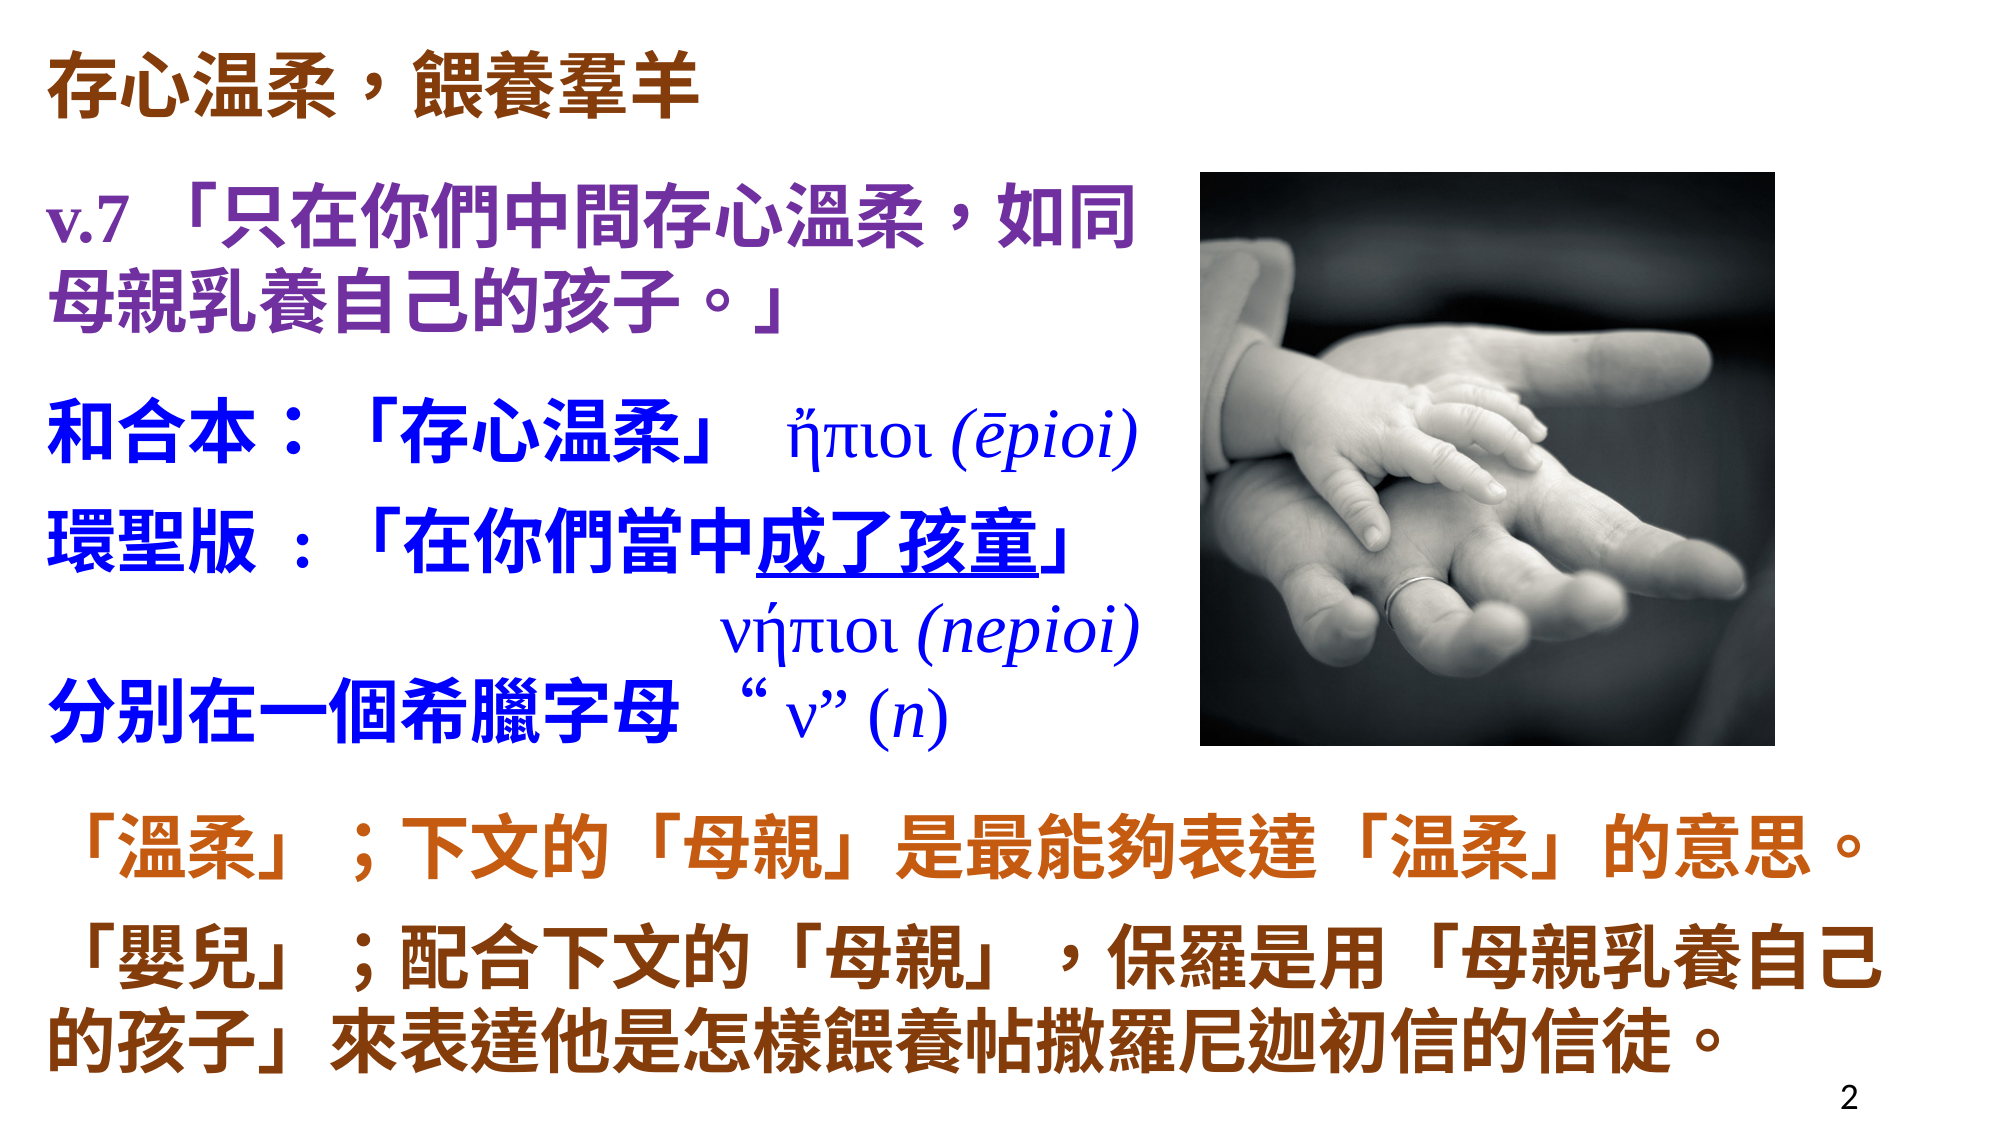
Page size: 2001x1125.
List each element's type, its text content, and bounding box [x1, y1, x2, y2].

text_box 存心温柔，餵養羣羊 v.7「只在你們中間存心溫柔，如同母親乳養自己的孩子。」 和合本：「存心温柔」 ἤπιοι (ēpioi) 環聖版 :「在你們當中成了孩童」 νήπιοι (nepioi) 分别在一個希臘字母 “ν” (n) [31, 31, 1201, 759]
text_box 2 [1825, 1064, 1897, 1125]
text_box 「溫柔」；下文的「母親」是最能夠表達「温柔」的意思。 「嬰兒」；配合下文的「母親」，保羅是用「母親乳養自己的孩子」來表達他是怎樣餵養帖撒羅尼迦初信的信徒。 [30, 794, 1942, 1090]
picture [1200, 172, 1775, 746]
